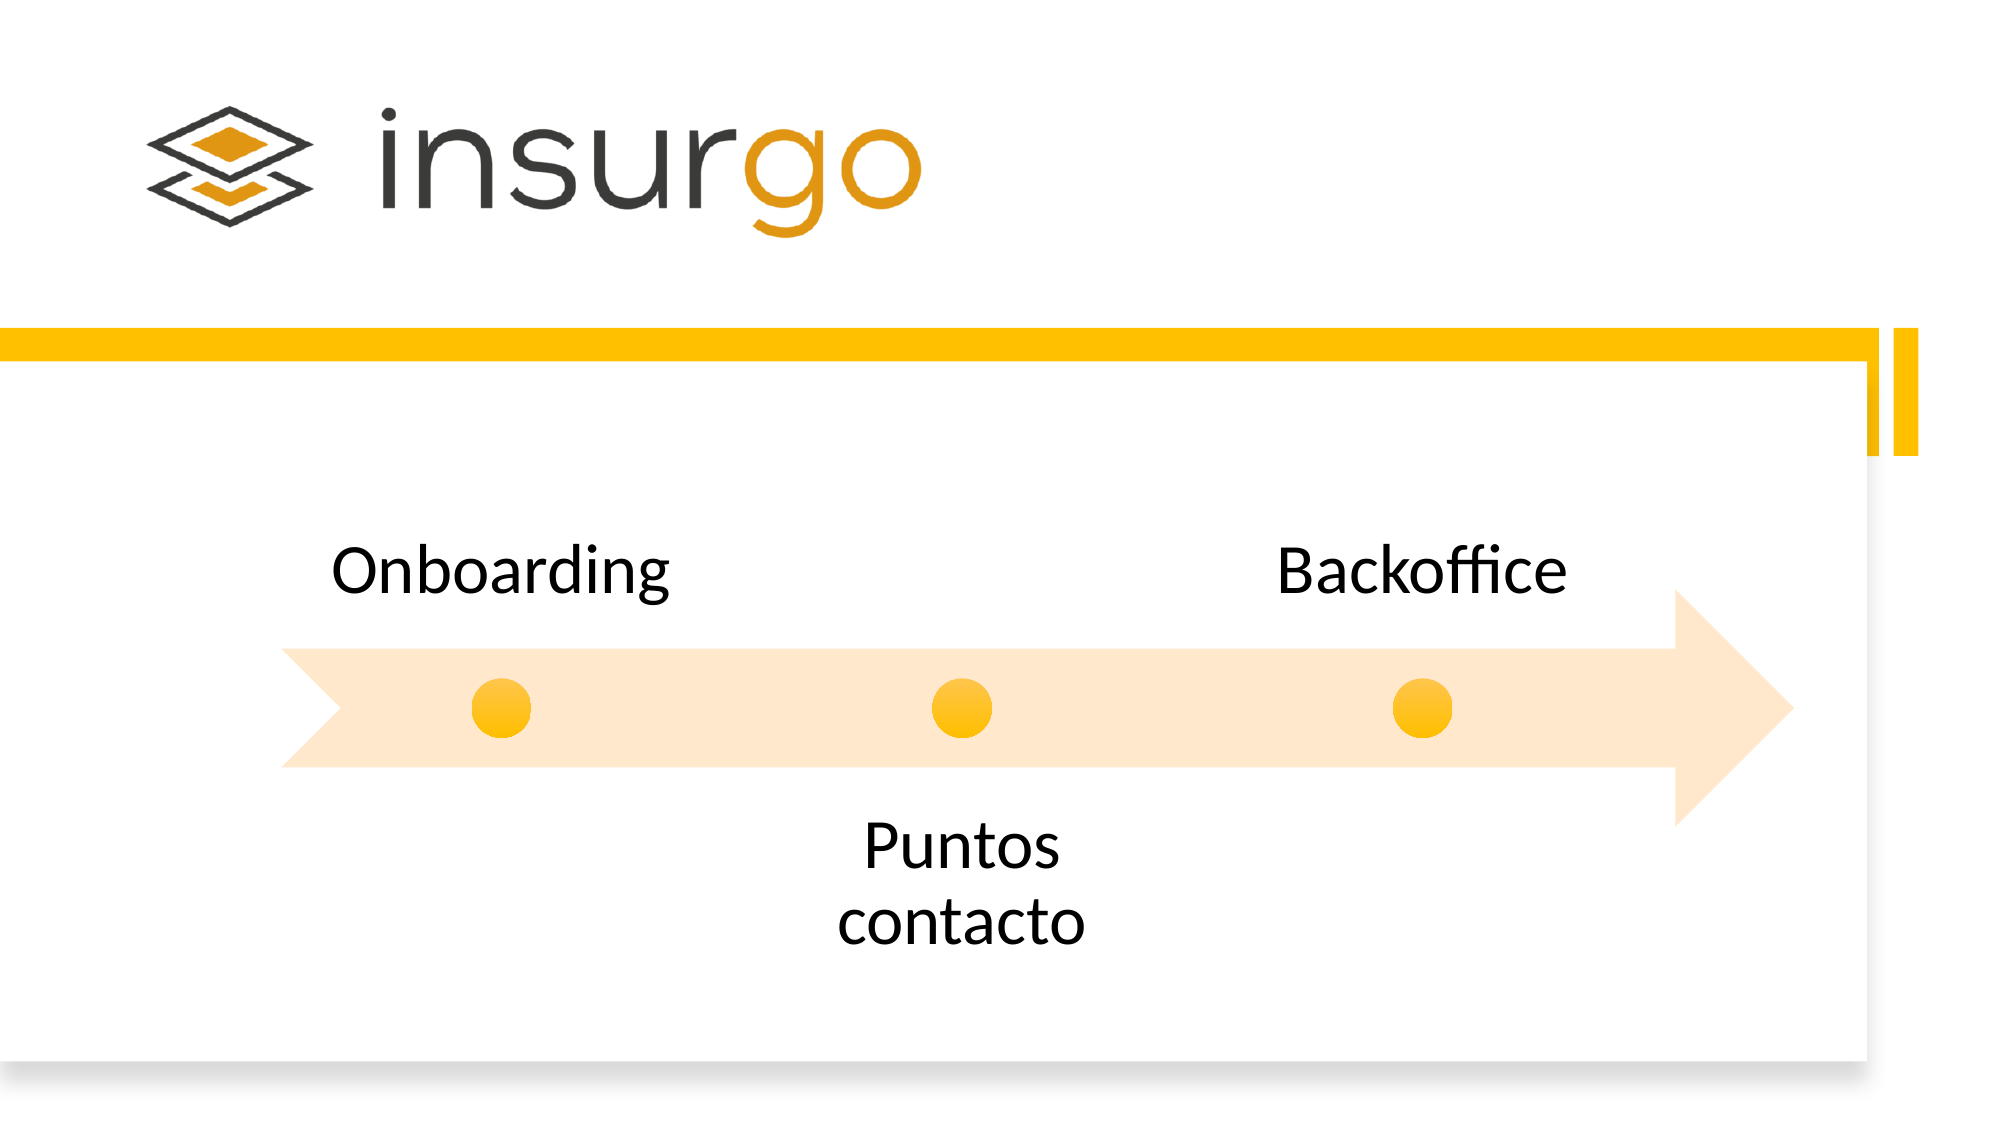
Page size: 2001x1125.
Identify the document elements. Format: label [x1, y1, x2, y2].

text_box [0, 327, 1880, 404]
text_box [0, 360, 1868, 1062]
picture [110, 78, 956, 265]
text_box [1893, 327, 1919, 457]
text_box [281, 411, 1795, 1005]
text_box [0, 0, 2000, 1125]
